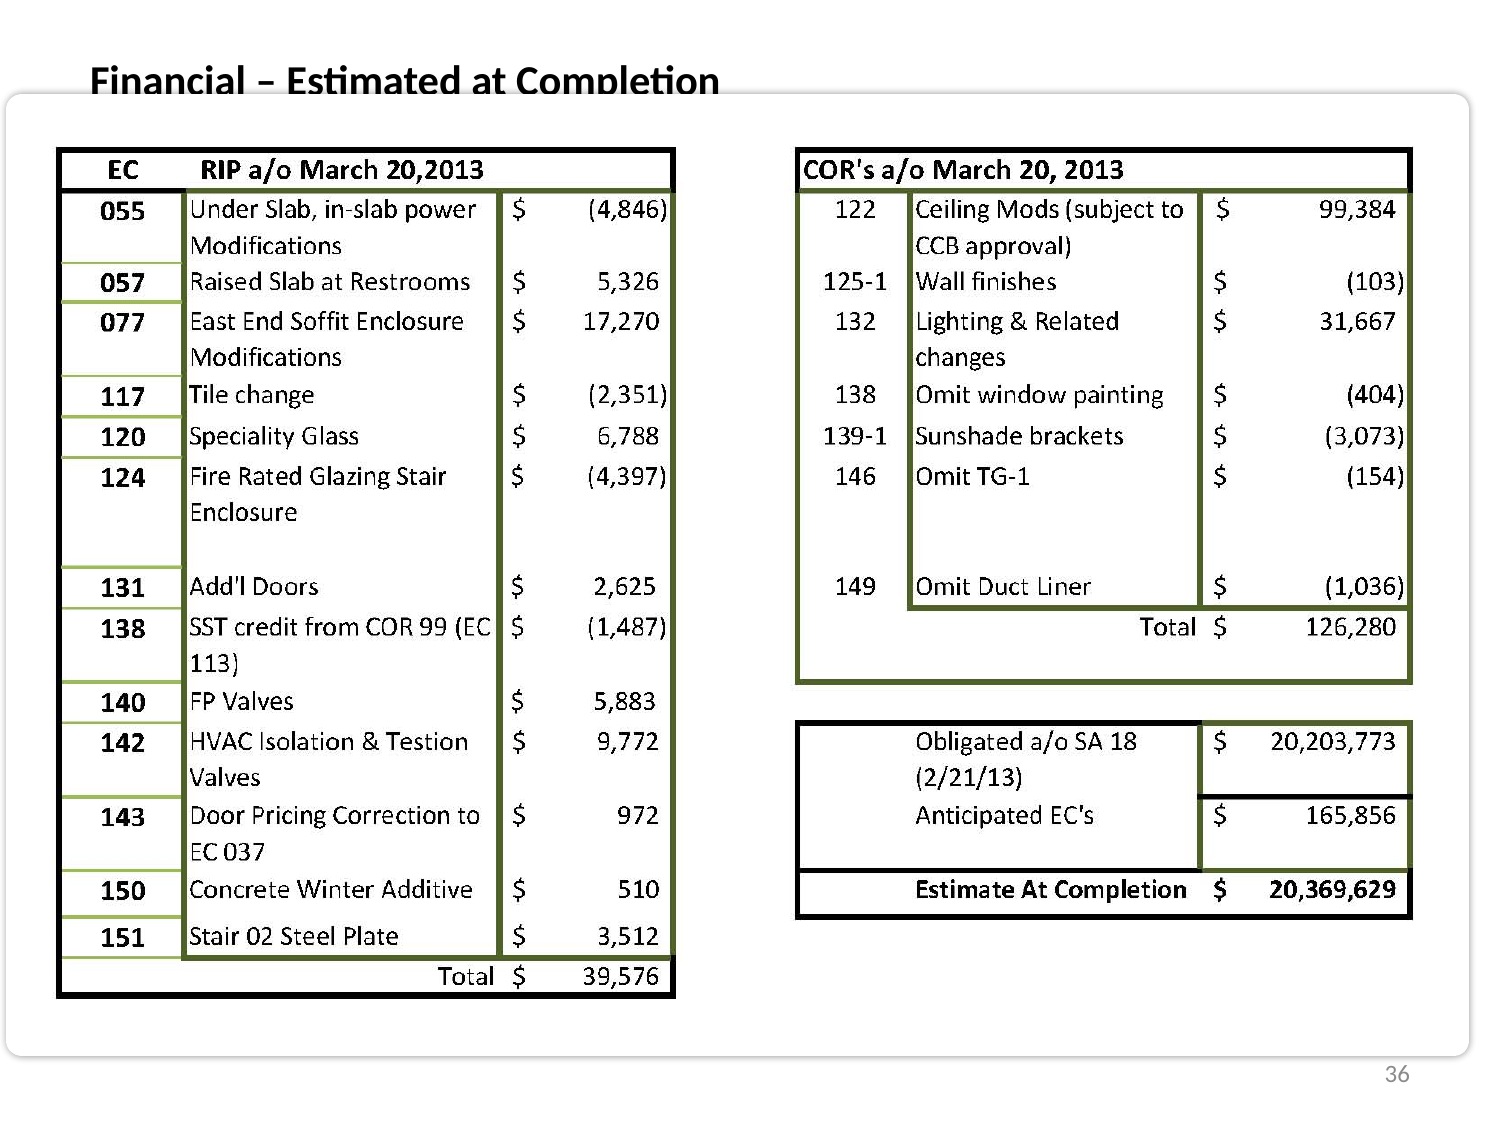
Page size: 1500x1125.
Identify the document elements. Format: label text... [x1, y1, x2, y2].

title Financial – Estimated at Completion [75, 45, 1425, 88]
slide_number 36 [1074, 1062, 1425, 1103]
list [37, 124, 1439, 1026]
